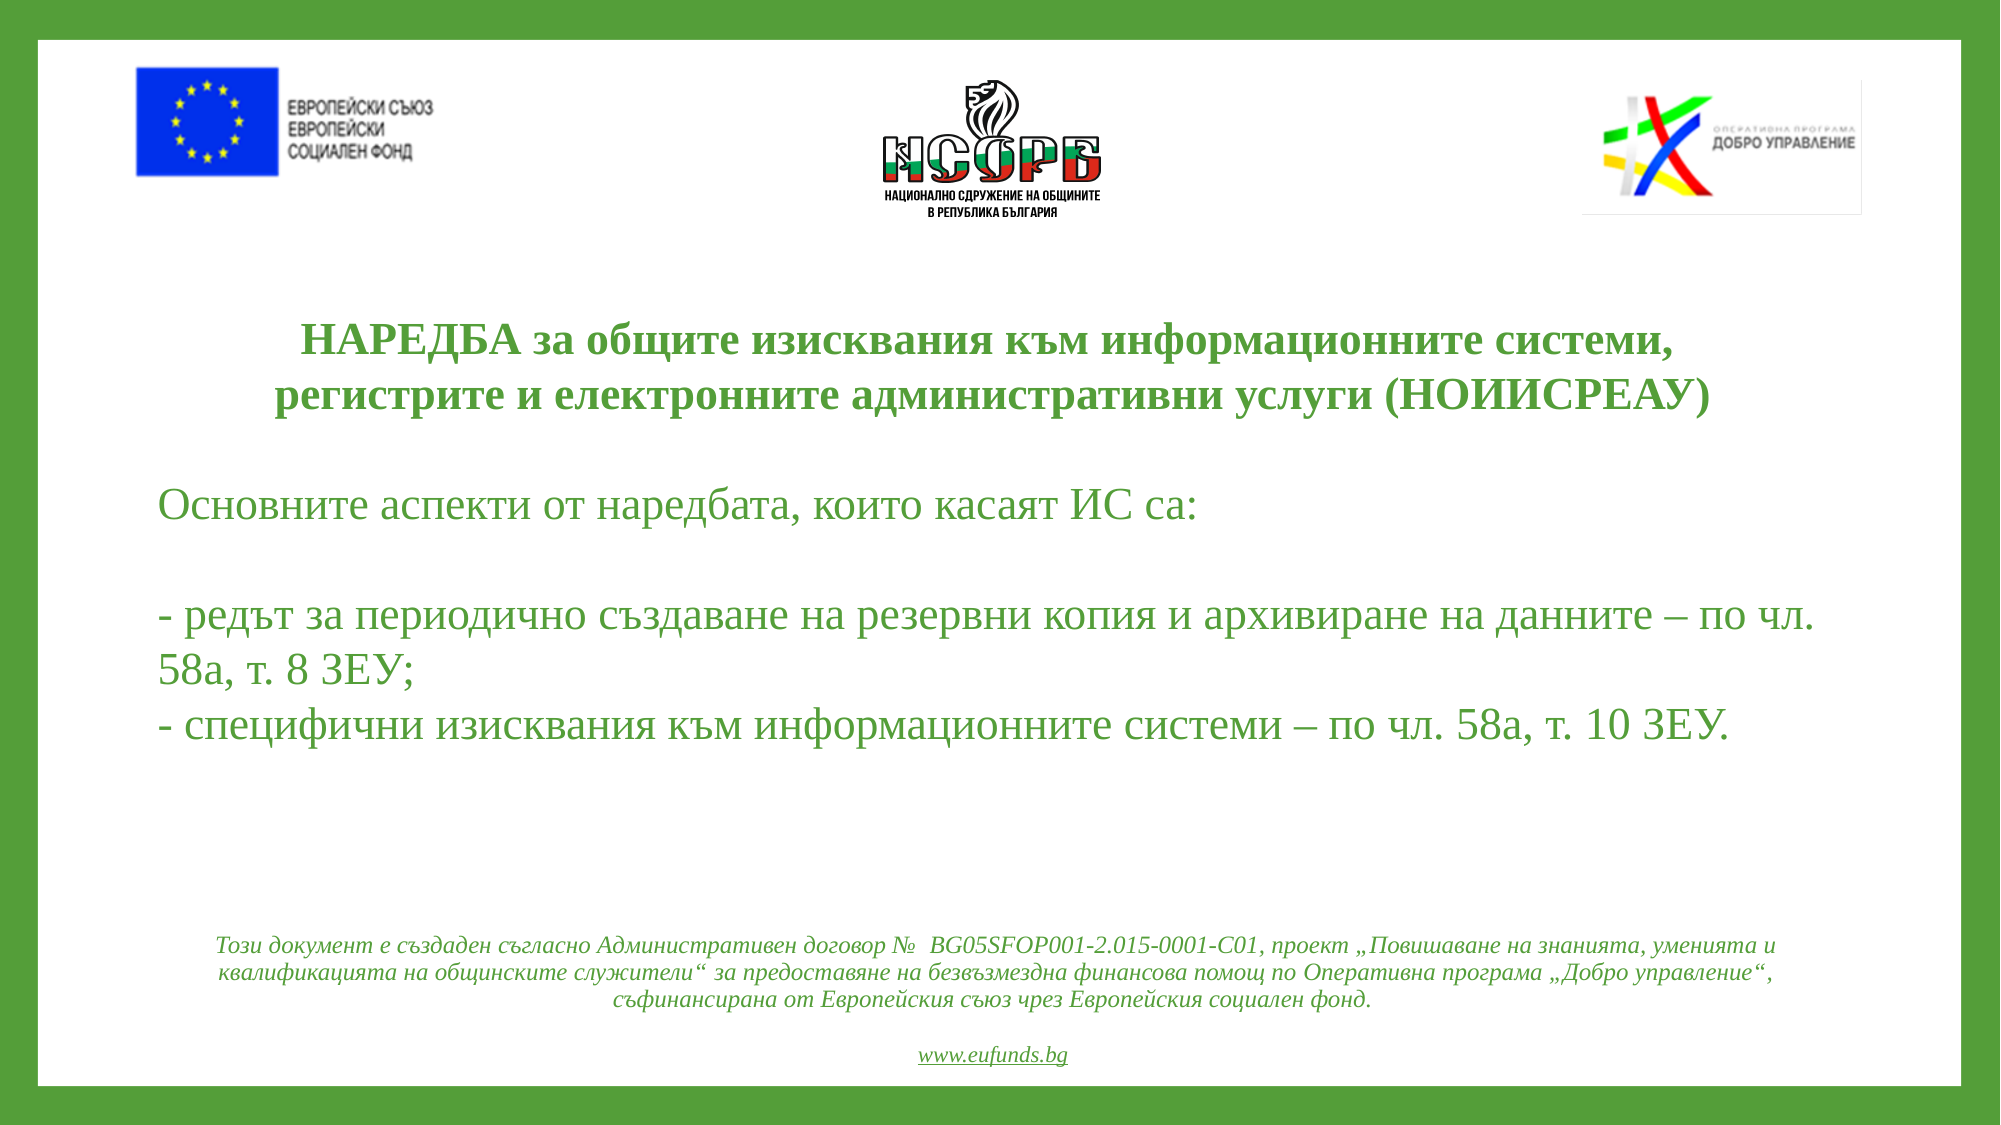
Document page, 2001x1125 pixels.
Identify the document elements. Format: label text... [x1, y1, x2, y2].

picture [1582, 79, 1863, 217]
picture [121, 54, 463, 192]
text_box Този документ е създаден съгласно Административен договор № BG05SFOP001-2.015-0001-C01, проект „Повишаване на знанията, уменията и квалификацията на общинските служители“ за предоставяне на безвъзмездна финансова помощ по Оперативна програма „Добро управление“, съфинансирана от Европейския съюз чрез Европейския социален фонд. www.eufunds.bg [121, 924, 1863, 1125]
list НАРЕДБА за общите изисквания към информационните системи, регистрите и електронните административни услуги (НОИИСРЕАУ) Основните аспекти от наредбата, които касаят ИС са: - редът за периодично създаване на резервни копия и архивиране на данните – по чл. 58а, т. 8 ЗЕУ; - специфични изисквания към информационните системи – по чл. 58а, т. 10 ЗЕУ. [135, 301, 1844, 921]
picture [883, 79, 1101, 217]
